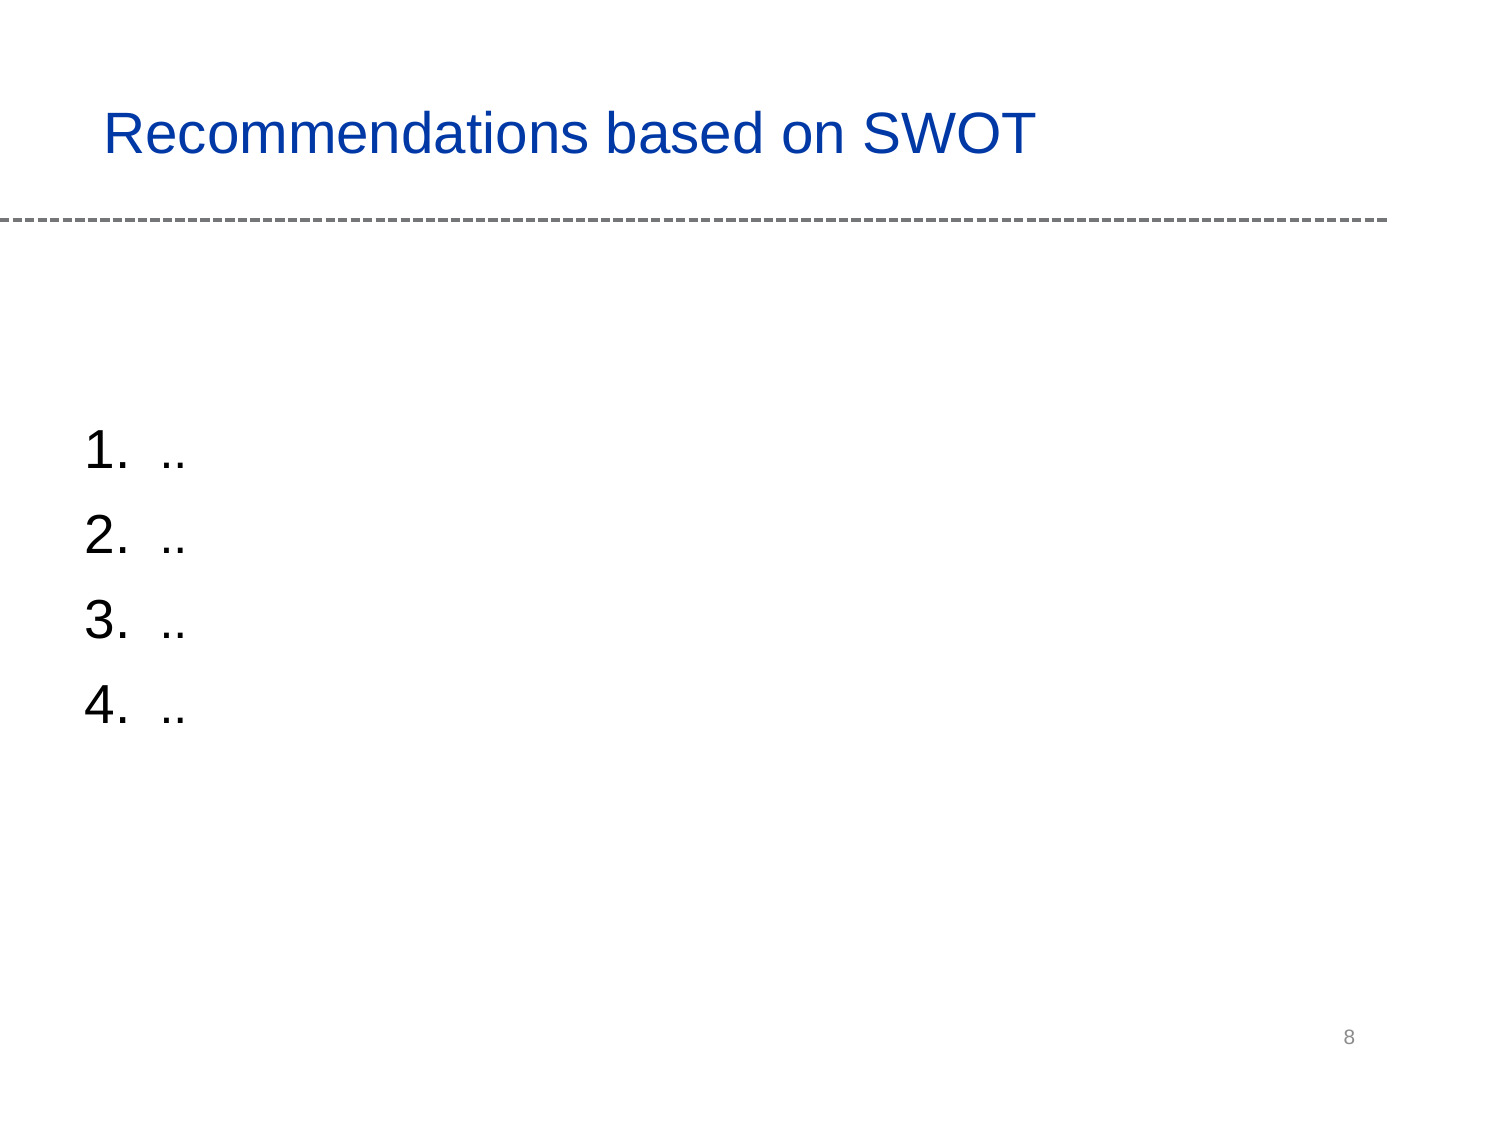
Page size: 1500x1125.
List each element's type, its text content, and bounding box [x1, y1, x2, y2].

slide_number 8 [1316, 1002, 1382, 1071]
title Recommendations based on SWOT [88, 90, 1414, 171]
list .. .. .. .. [69, 326, 1414, 844]
